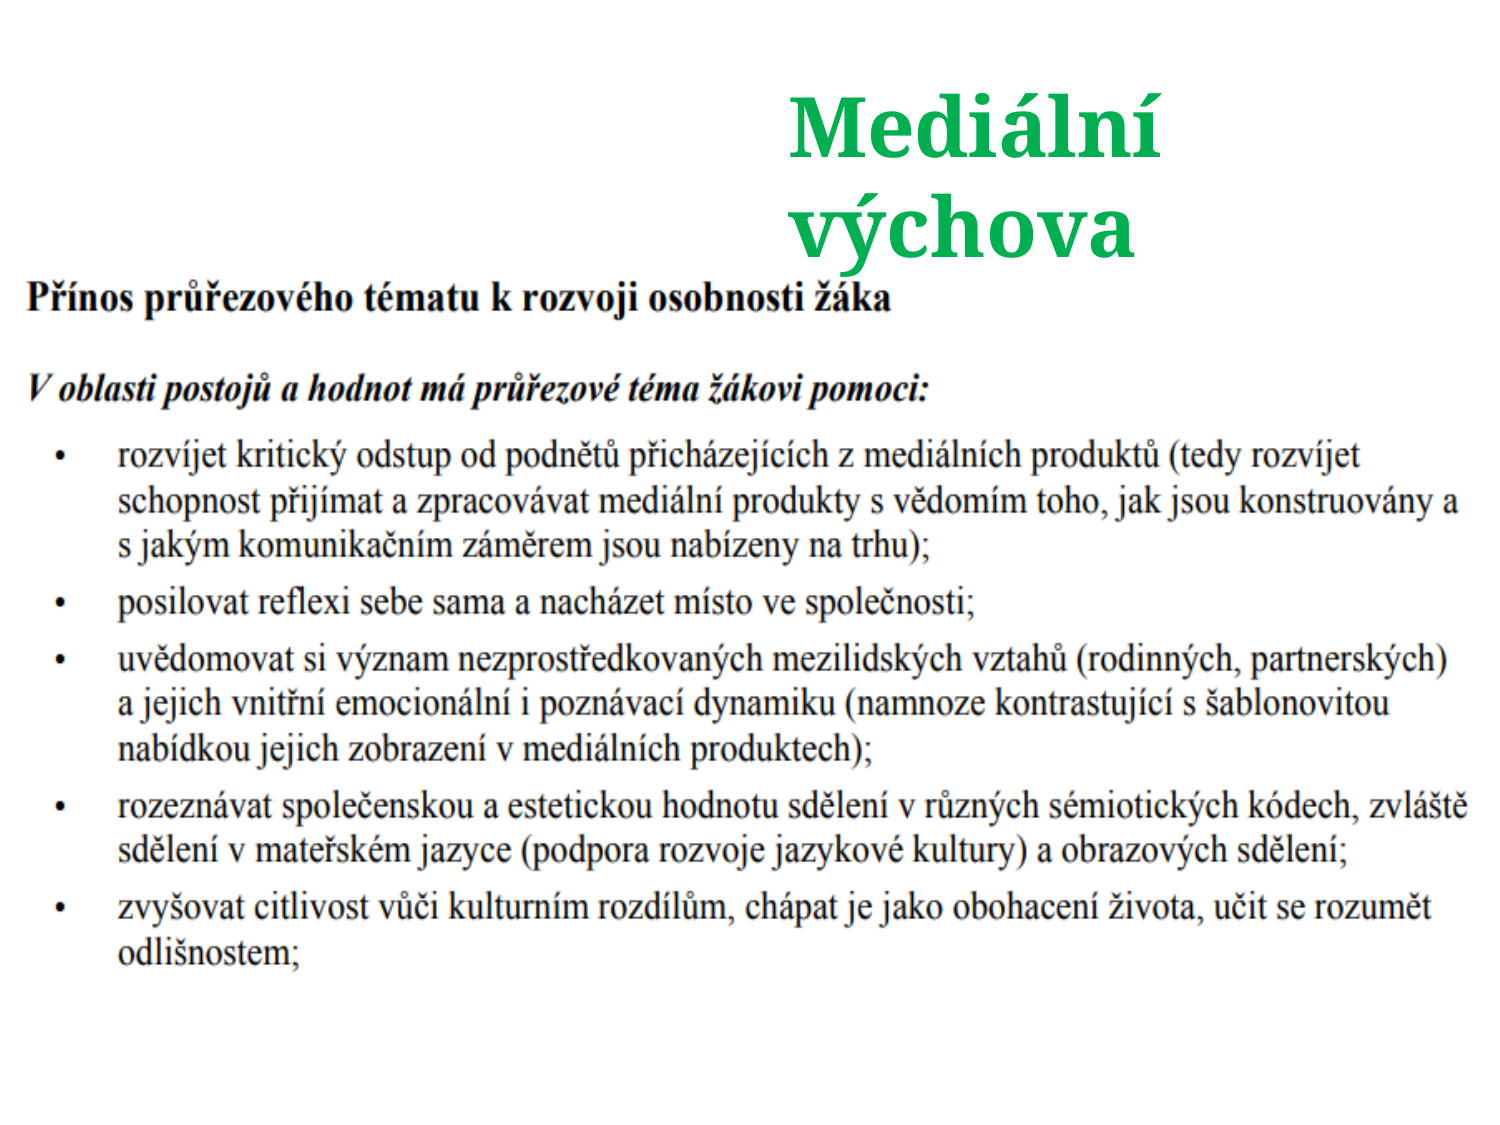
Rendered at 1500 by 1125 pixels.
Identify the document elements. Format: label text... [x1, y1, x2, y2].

text_box Mediální výchova [773, 66, 1436, 265]
picture [0, 266, 1500, 977]
